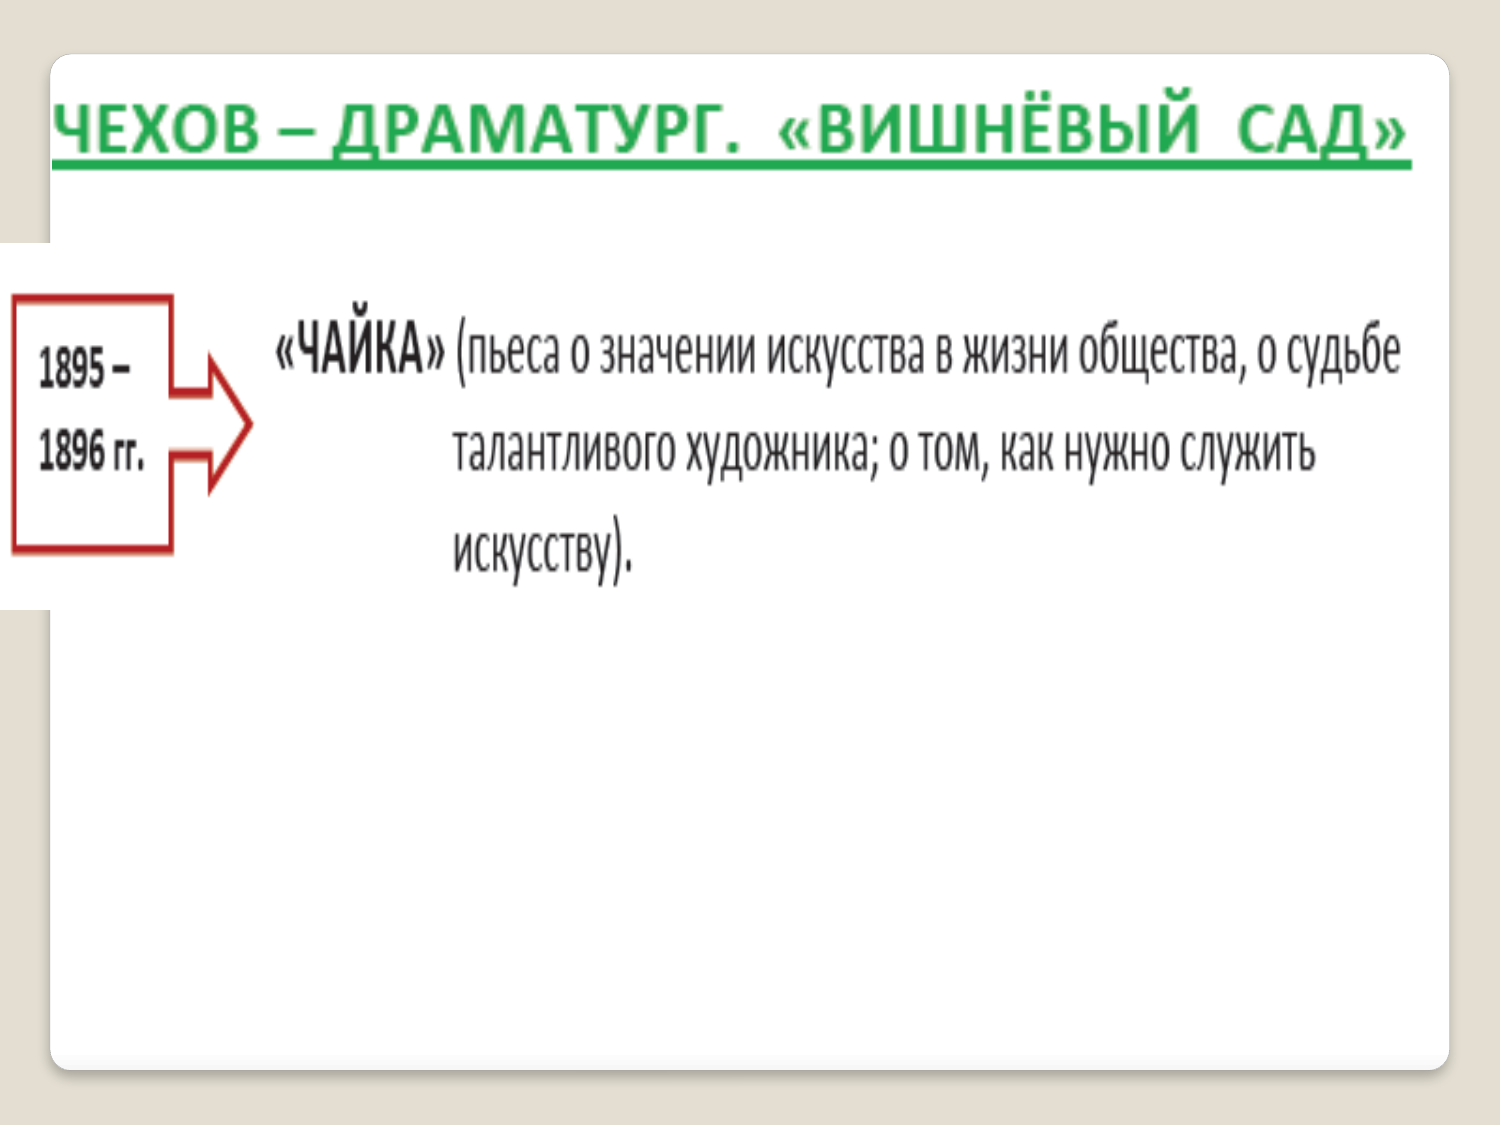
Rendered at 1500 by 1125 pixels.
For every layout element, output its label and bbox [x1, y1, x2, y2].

picture [0, 243, 1412, 610]
picture [52, 77, 1436, 185]
